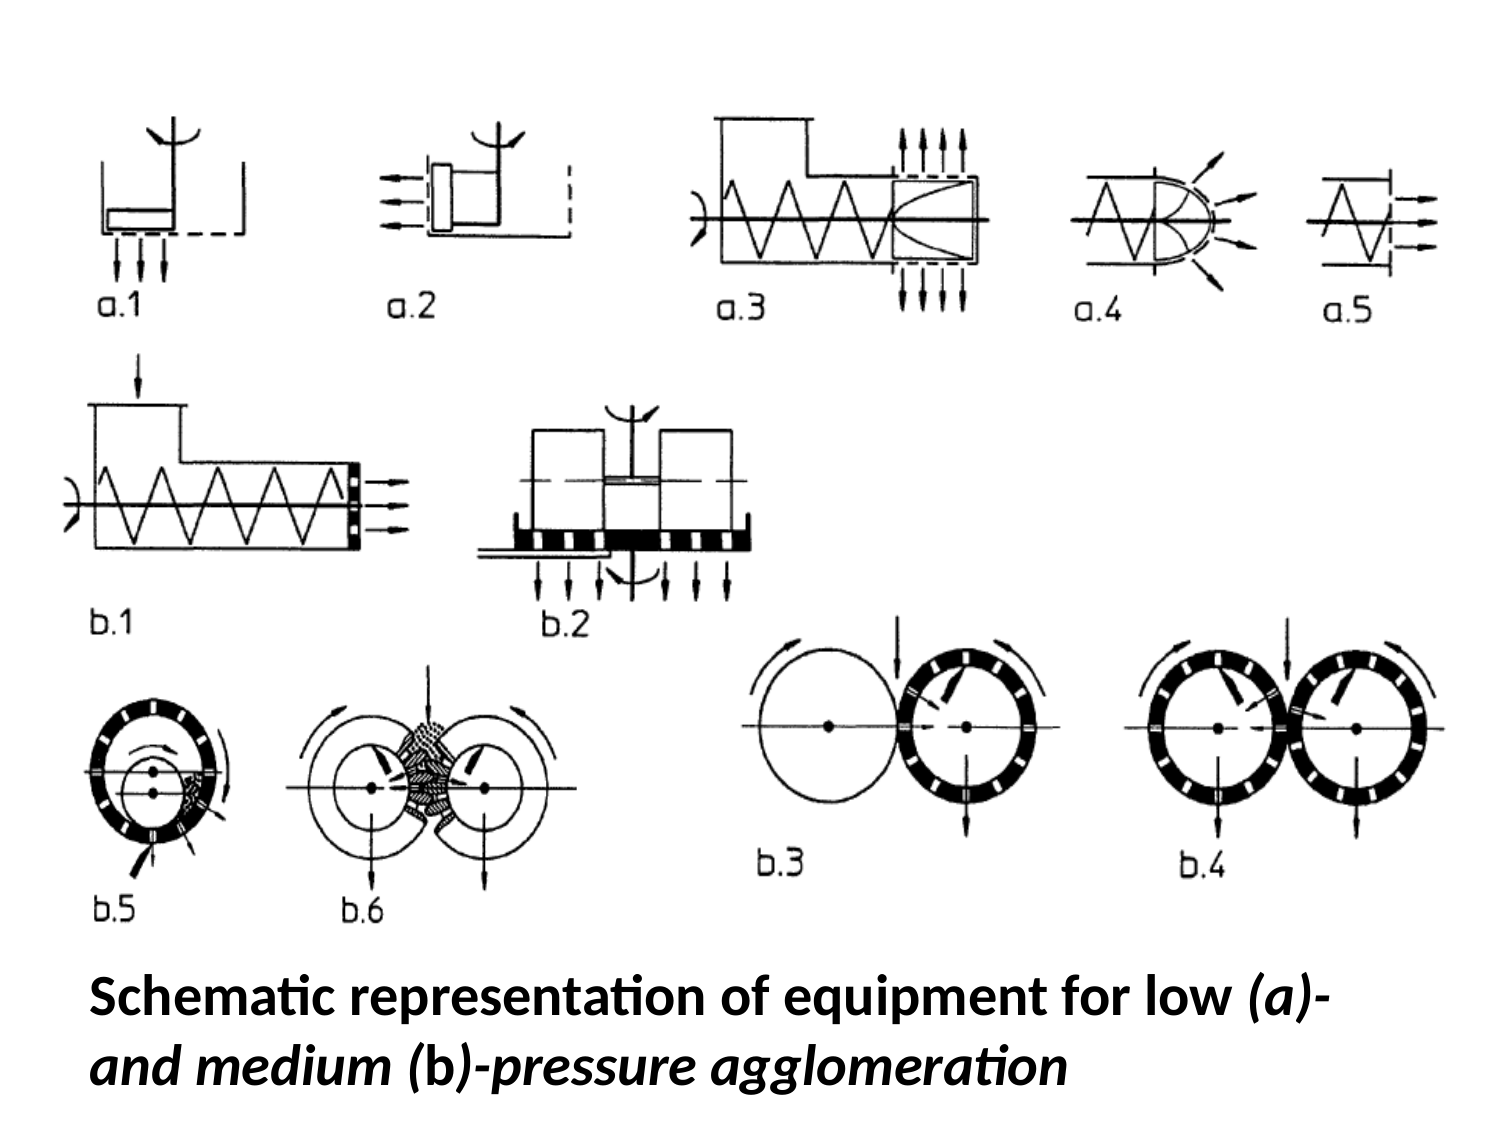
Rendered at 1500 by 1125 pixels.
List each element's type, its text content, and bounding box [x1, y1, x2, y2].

picture [674, 99, 1463, 344]
picture [49, 349, 1455, 888]
text_box Schematic representation of equipment for low (a)- and medium (b)-pressure agglomeration [74, 949, 1425, 1105]
picture [62, 112, 596, 337]
picture [74, 662, 588, 940]
